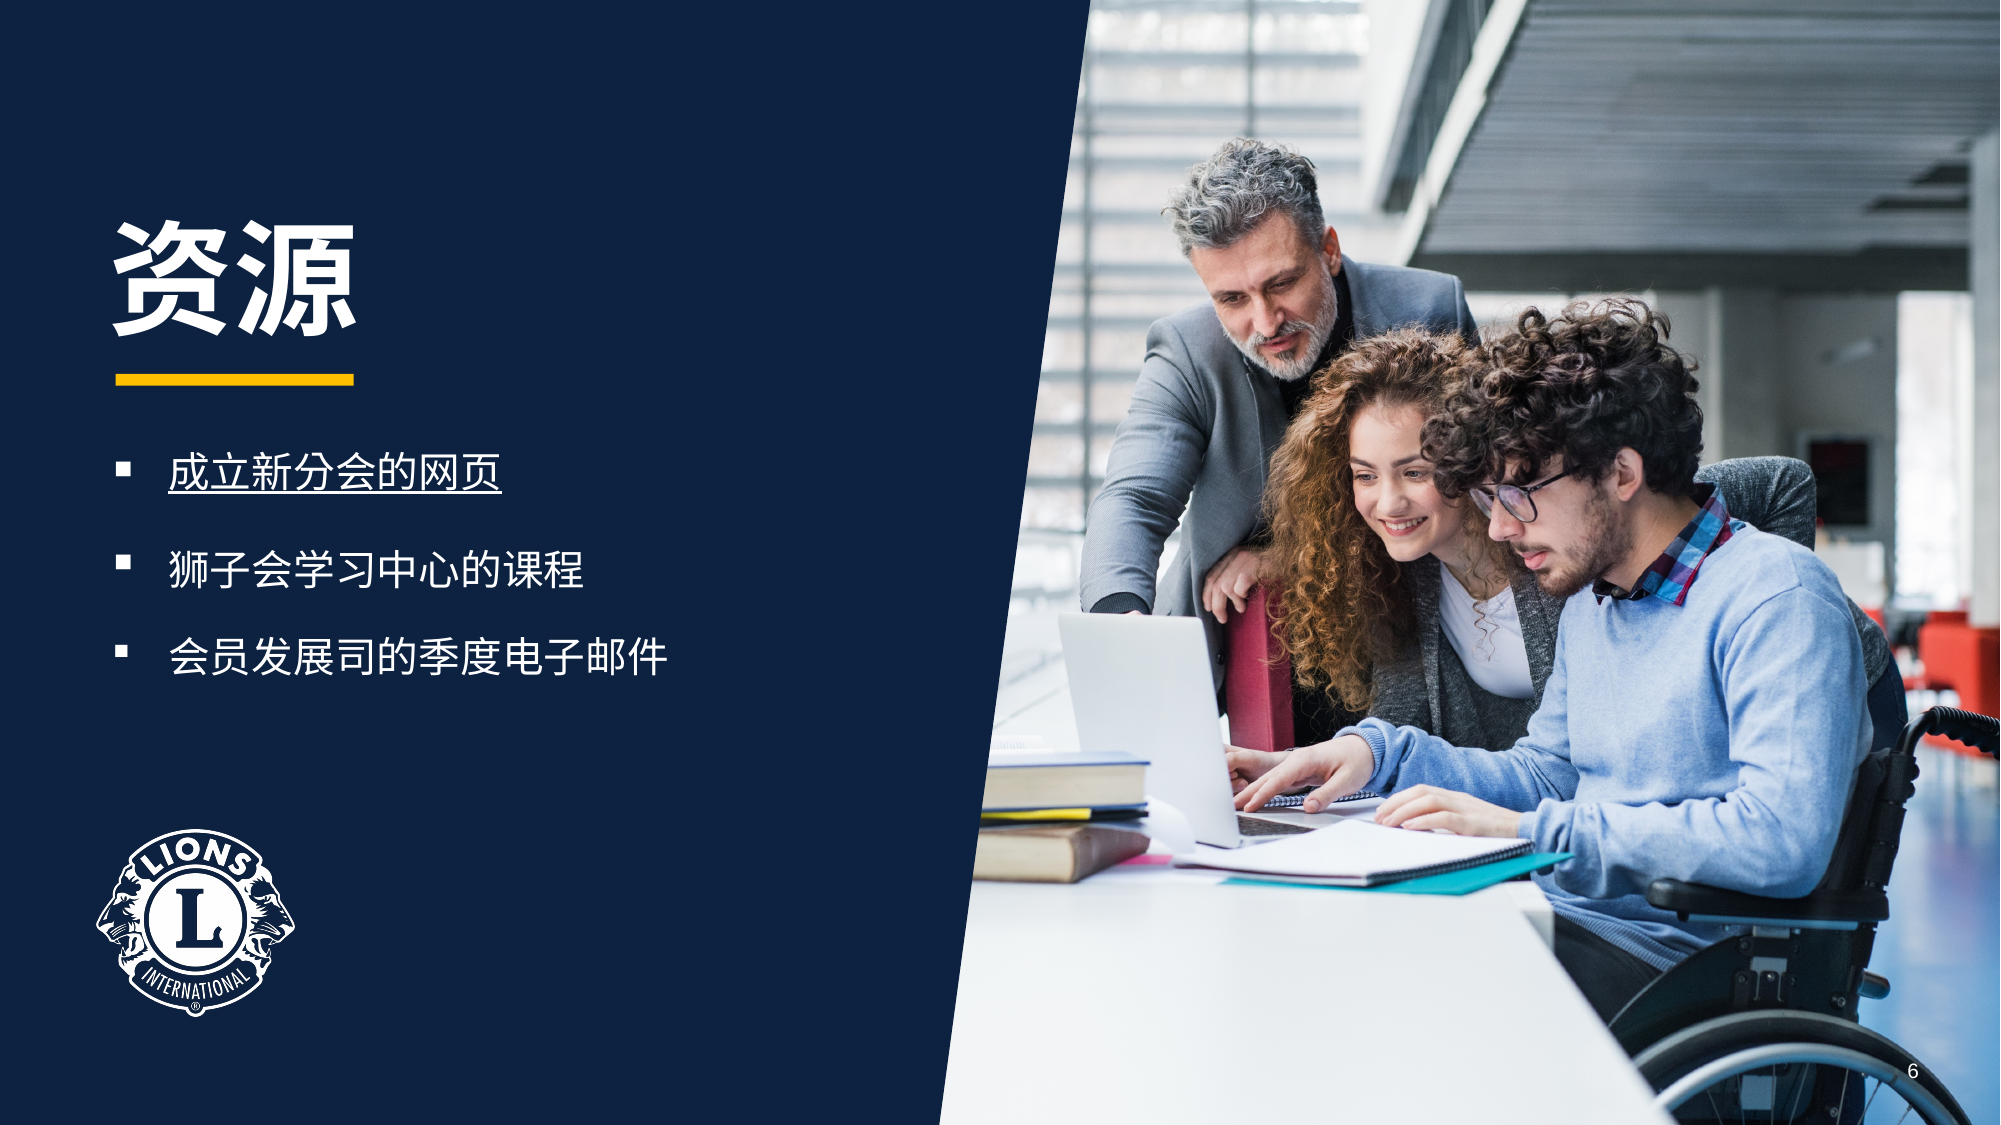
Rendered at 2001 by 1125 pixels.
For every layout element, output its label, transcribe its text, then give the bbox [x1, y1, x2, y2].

text_box 成立新分会的网页 狮子会学习中心的课程 会员发展司的季度电子邮件 [96, 359, 763, 815]
text_box [0, 0, 763, 1125]
picture [763, 0, 2000, 1125]
text_box 资源 [93, 192, 763, 359]
text_box [115, 373, 354, 386]
picture [96, 829, 295, 1017]
